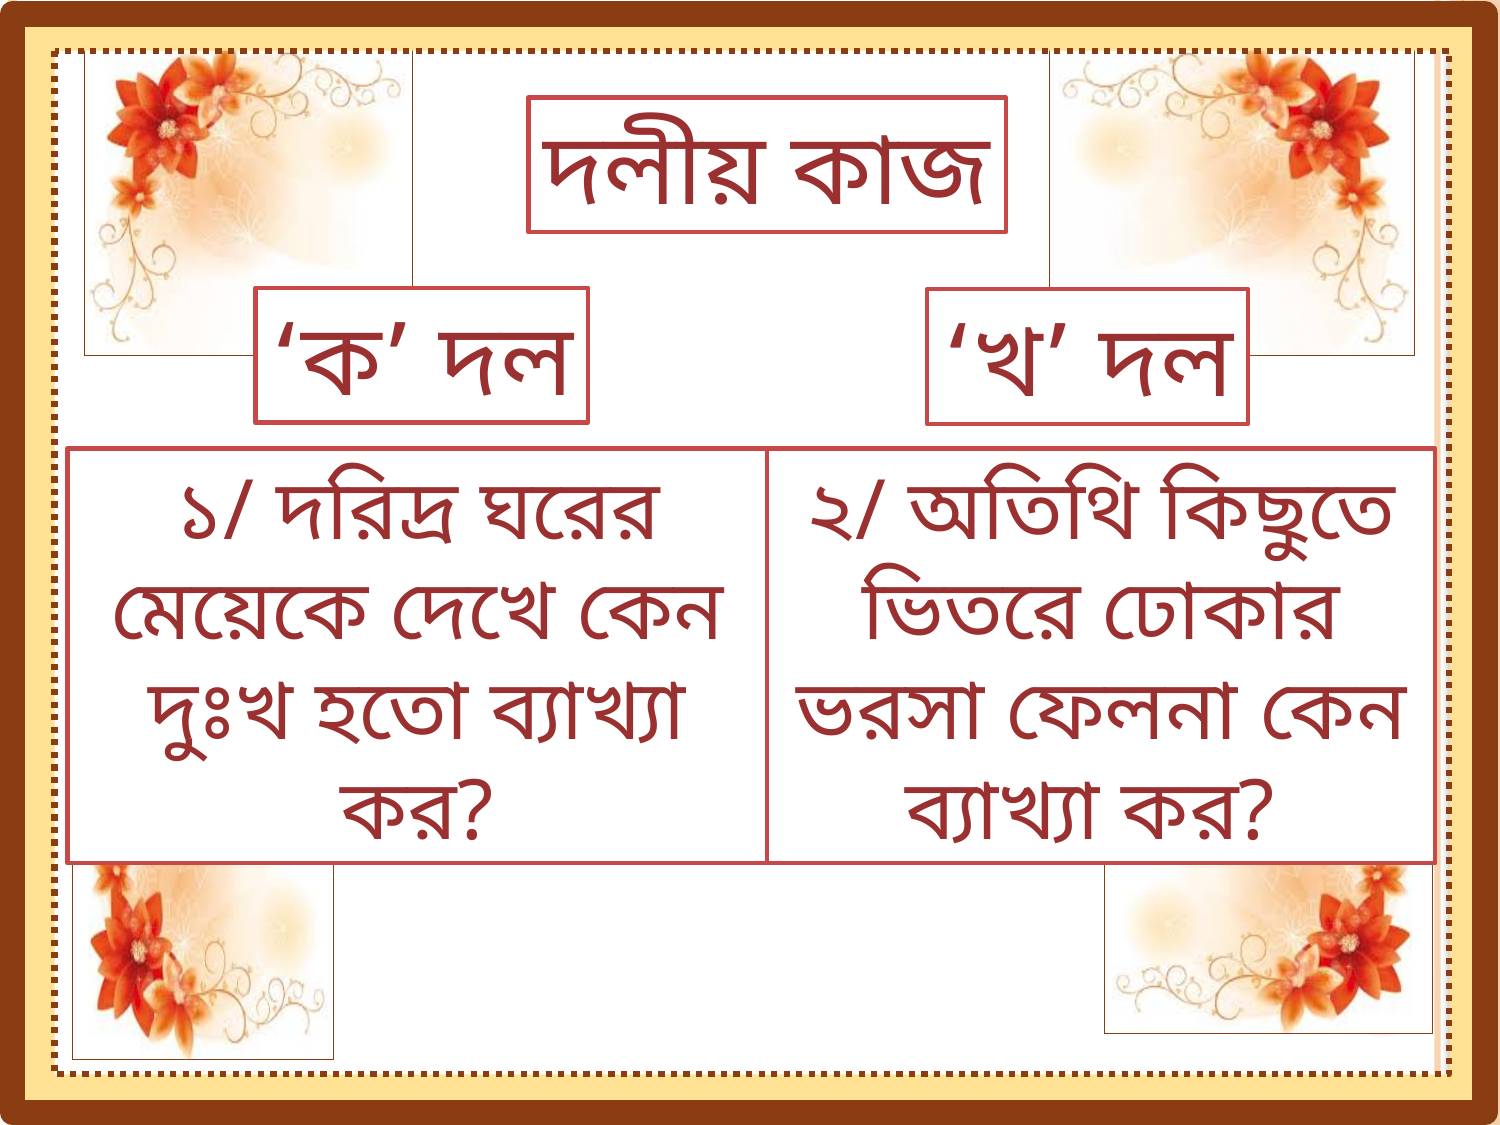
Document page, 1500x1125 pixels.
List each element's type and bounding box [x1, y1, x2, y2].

text_box [11, 11, 1489, 1114]
